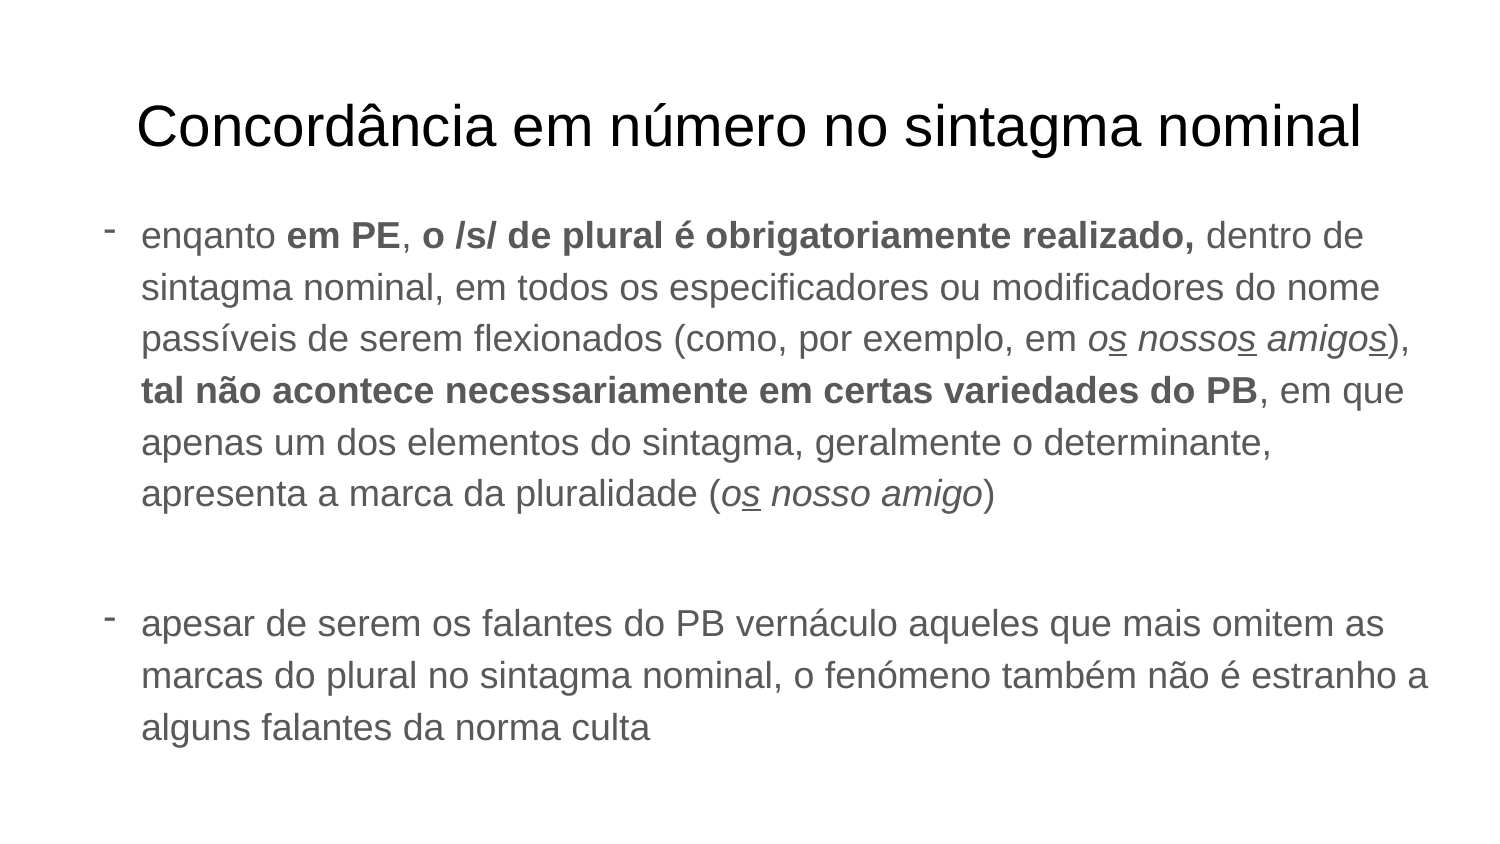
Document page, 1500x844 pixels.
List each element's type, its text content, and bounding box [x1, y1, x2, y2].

list enqanto em PE, o /s/ de plural é obrigatoriamente realizado, dentro de sintagma nominal, em todos os especificadores ou modificadores do nome passíveis de serem flexionados (como, por exemplo, em os nossos amigos), tal não acontece necessariamente em certas variedades do PB, em que apenas um dos elementos do sintagma, geralmente o determinante, apresenta a marca da pluralidade (os nosso amigo) apesar de serem os falantes do PB vernáculo aqueles que mais omitem as marcas do plural no sintagma nominal, o fenómeno também não é estranho a alguns falantes da norma culta [51, 189, 1449, 750]
title Concordância em número no sintagma nominal [51, 72, 1449, 167]
